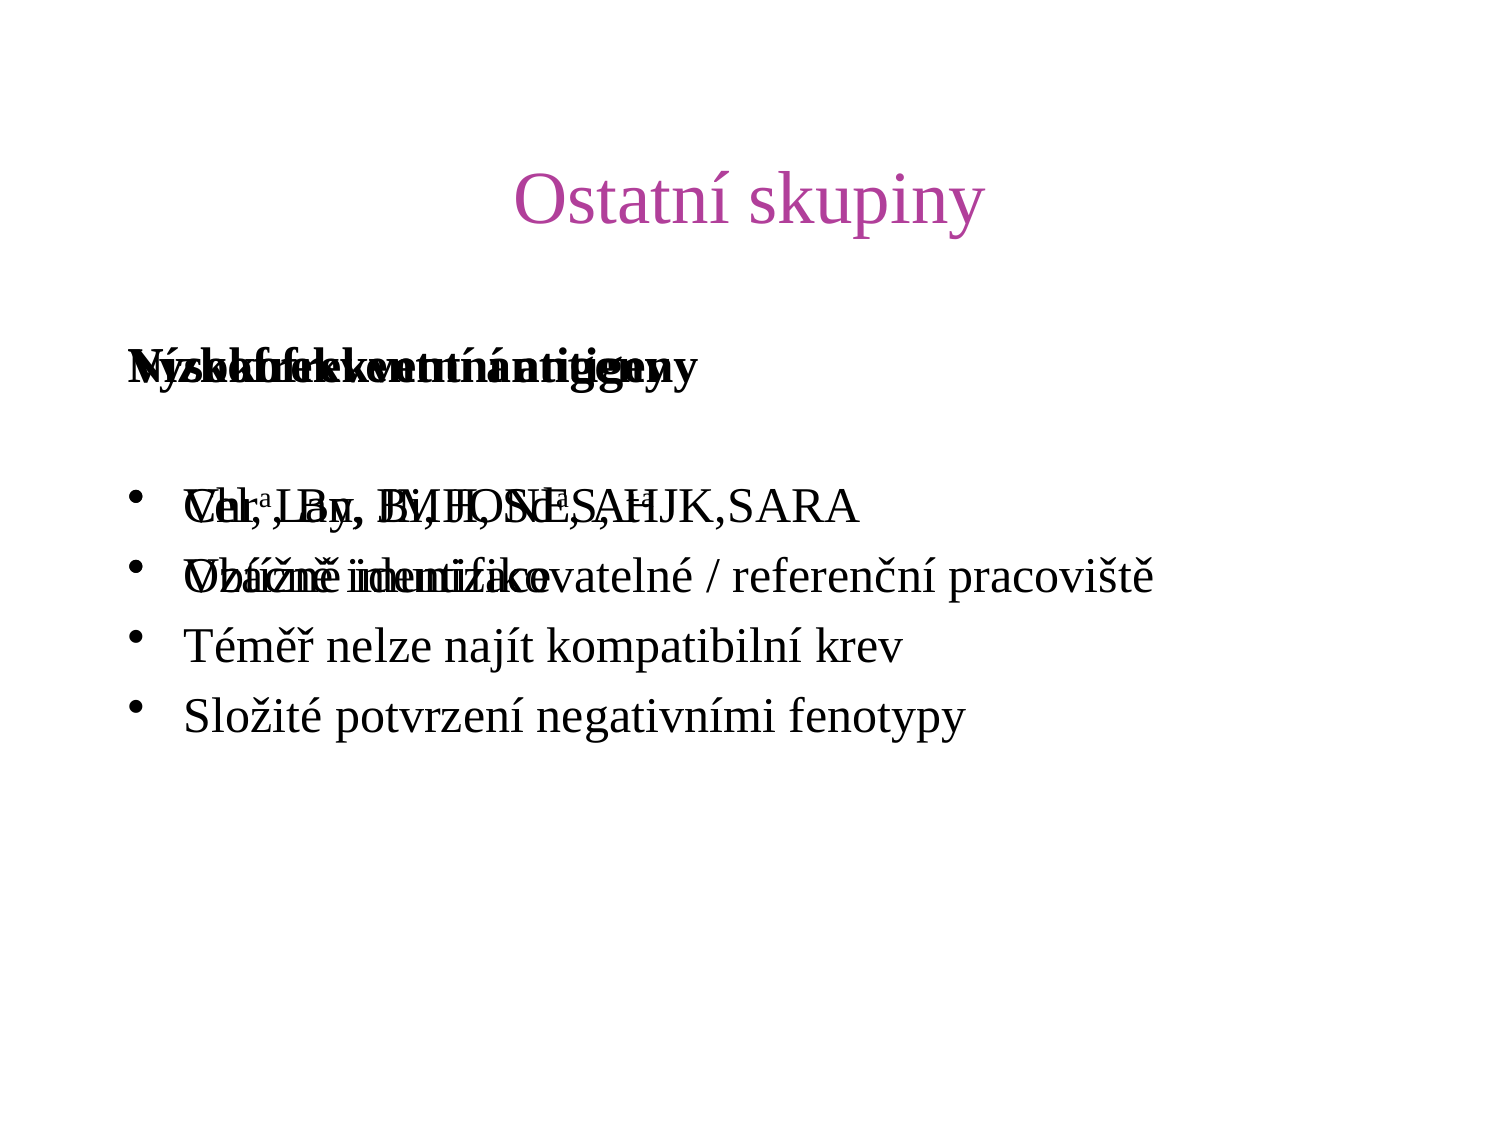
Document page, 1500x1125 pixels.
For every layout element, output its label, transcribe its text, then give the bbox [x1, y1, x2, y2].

list Nízkofrekventní antigeny Chra, By, Bi, JONES, HJK,SARA Vzácně imunizace [112, 324, 1388, 1000]
title Ostatní skupiny [112, 99, 1388, 288]
